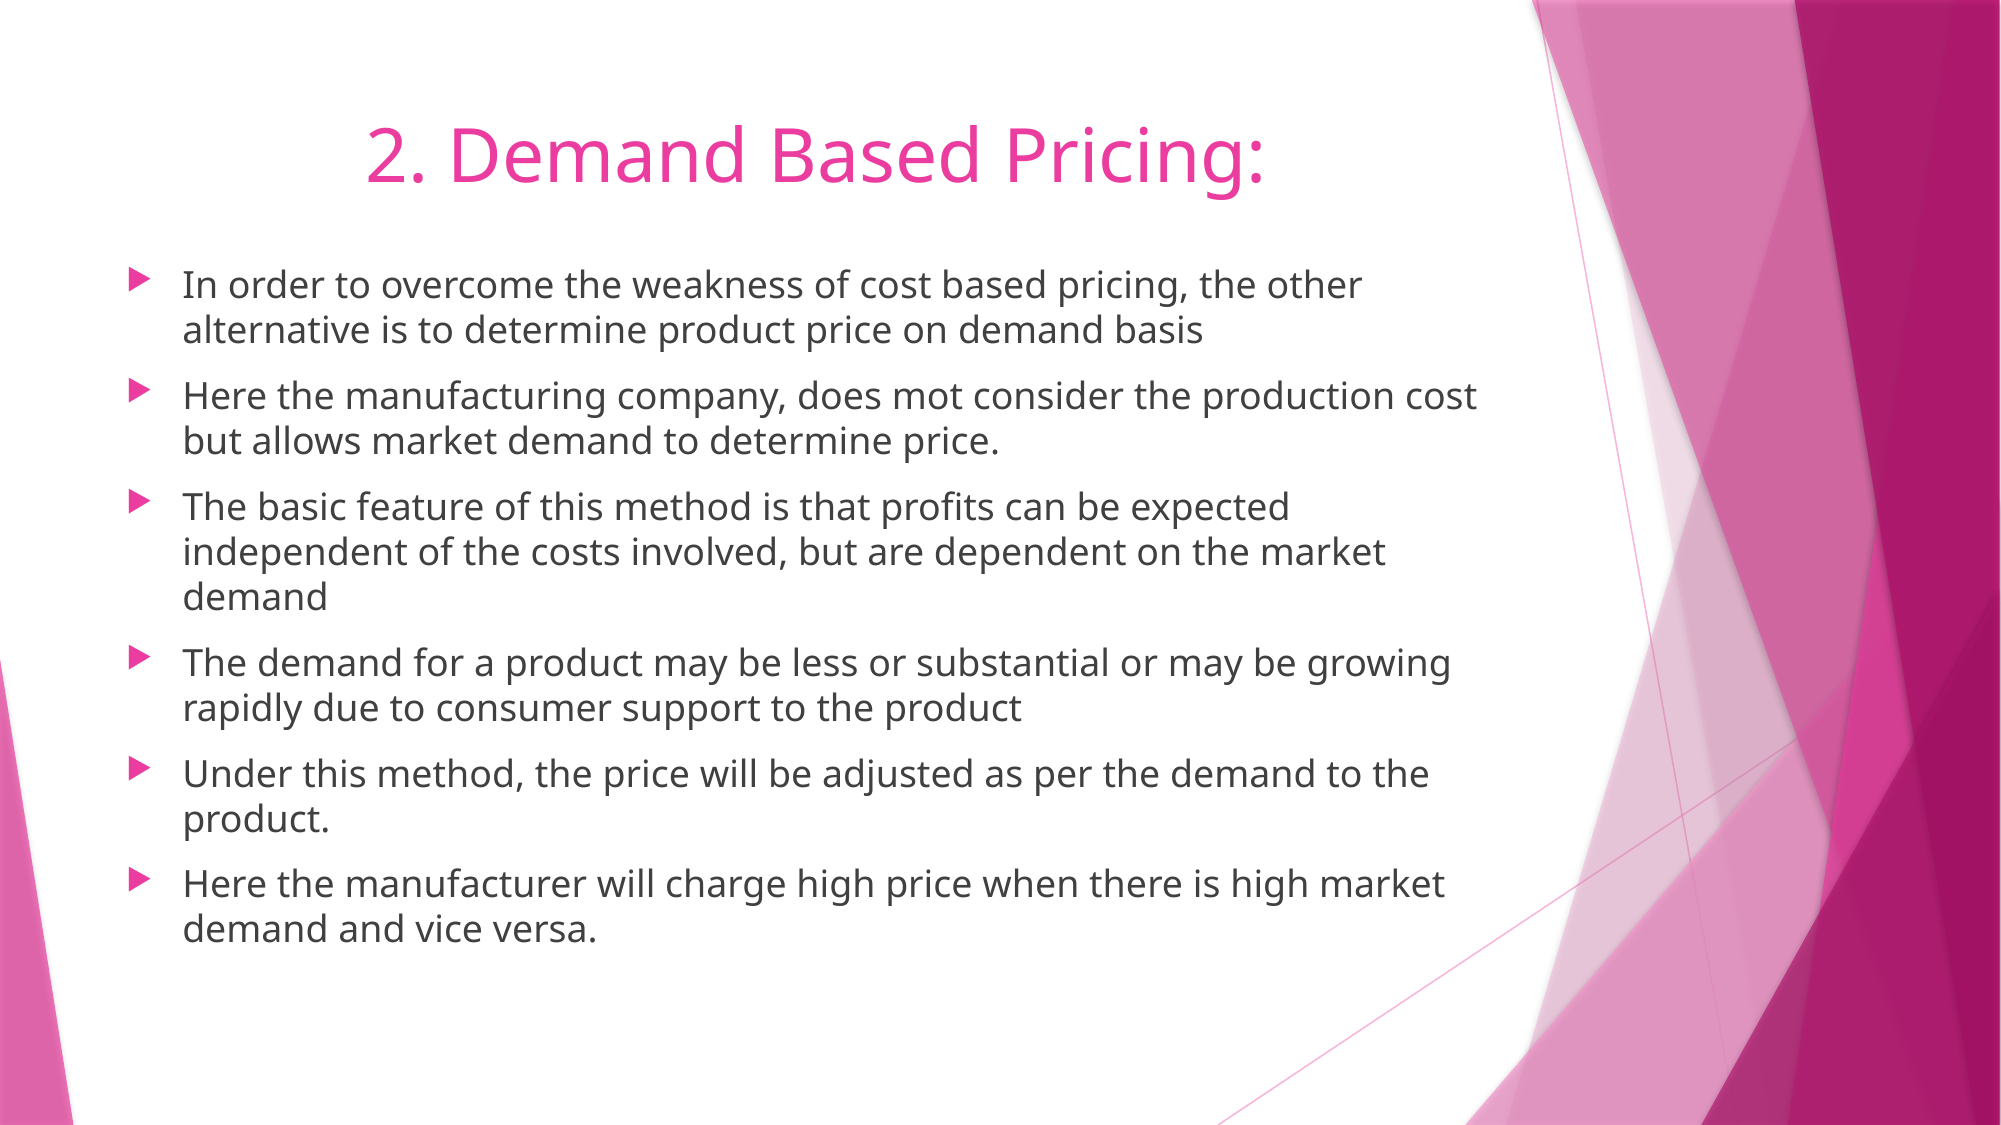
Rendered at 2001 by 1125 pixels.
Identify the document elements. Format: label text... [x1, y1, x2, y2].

title 2. Demand Based Pricing: [111, 99, 1522, 223]
list In order to overcome the weakness of cost based pricing, the other alternative is to determine product price on demand basis Here the manufacturing company, does mot consider the production cost but allows market demand to determine price. The basic feature of this method is that profits can be expected independent of the costs involved, but are dependent on the market demand The demand for a product may be less or substantial or may be growing rapidly due to consumer support to the product Under this method, the price will be adjusted as per the demand to the product. Here the manufacturer will charge high price when there is high market demand and vice versa. [111, 253, 1522, 992]
